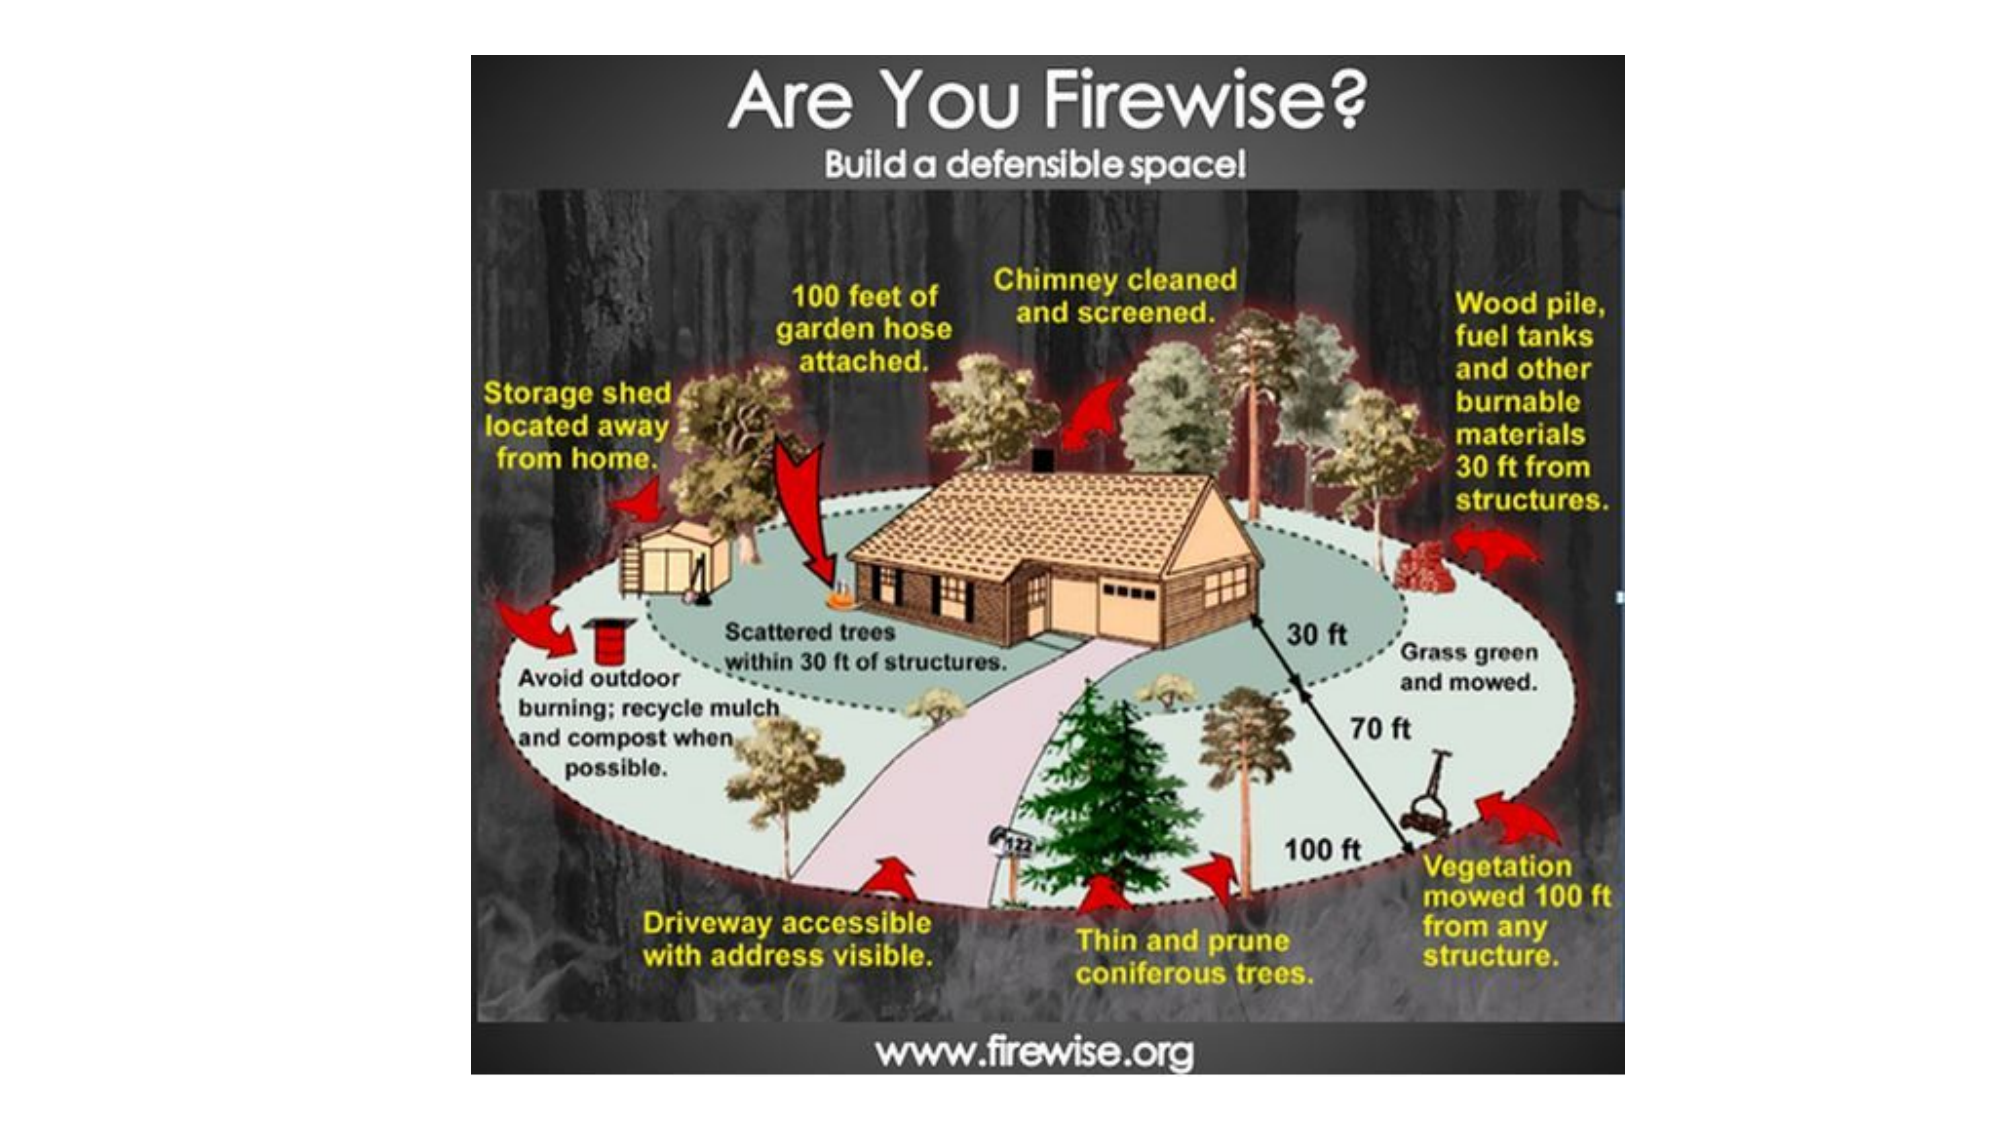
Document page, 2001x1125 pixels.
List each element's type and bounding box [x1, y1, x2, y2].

picture [471, 55, 1625, 1077]
